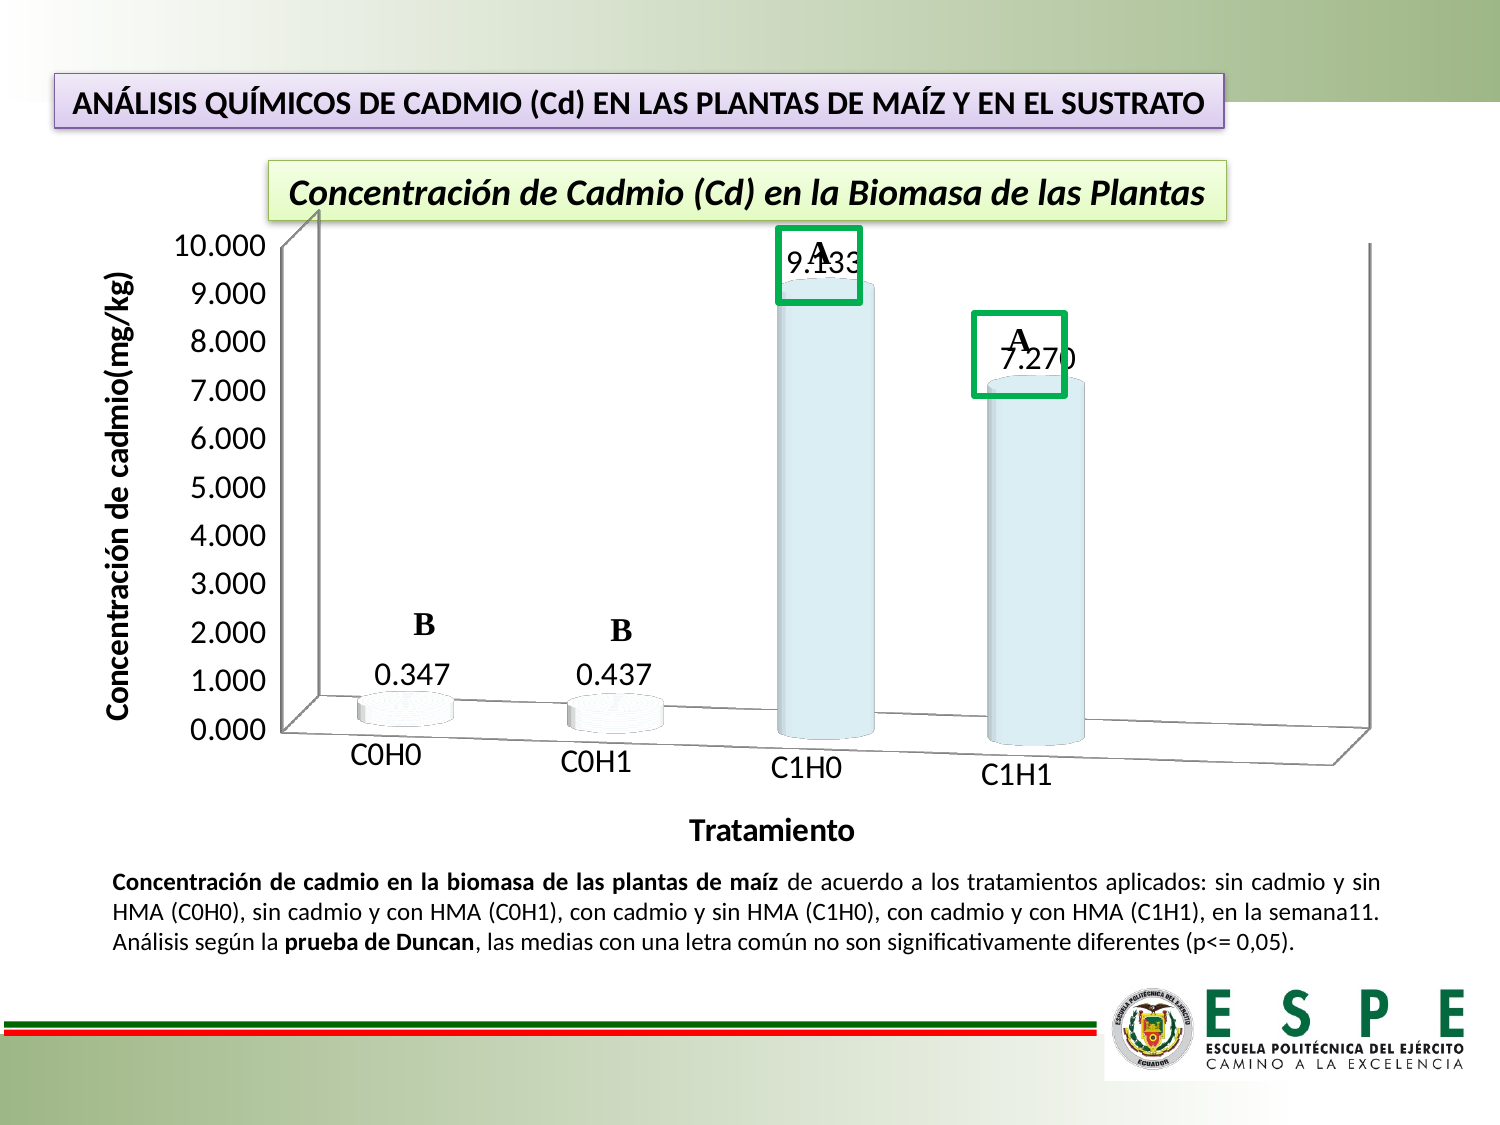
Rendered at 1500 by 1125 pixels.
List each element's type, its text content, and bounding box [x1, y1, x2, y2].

chart [29, 195, 1436, 885]
text_box Concentración de Cadmio (Cd) en la Biomasa de las Plantas [268, 160, 1227, 194]
picture [1104, 976, 1483, 1081]
text_box Concentración de cadmio en la biomasa de las plantas de maíz de acuerdo a los tratamientos aplicados: sin cadmio y sin HMA (C0H0), sin cadmio y con HMA (C0H1), con cadmio y sin HMA (C1H0), con cadmio y con HMA (C1H1), en la semana11. Análisis según la prueba de Duncan, las medias con una letra común no son significativamente diferentes (p<= 0,05). [97, 893, 1398, 963]
text_box ANÁLISIS QUÍMICOS DE CADMIO (Cd) EN LAS PLANTAS DE MAÍZ Y EN EL SUSTRATO [54, 73, 1225, 129]
